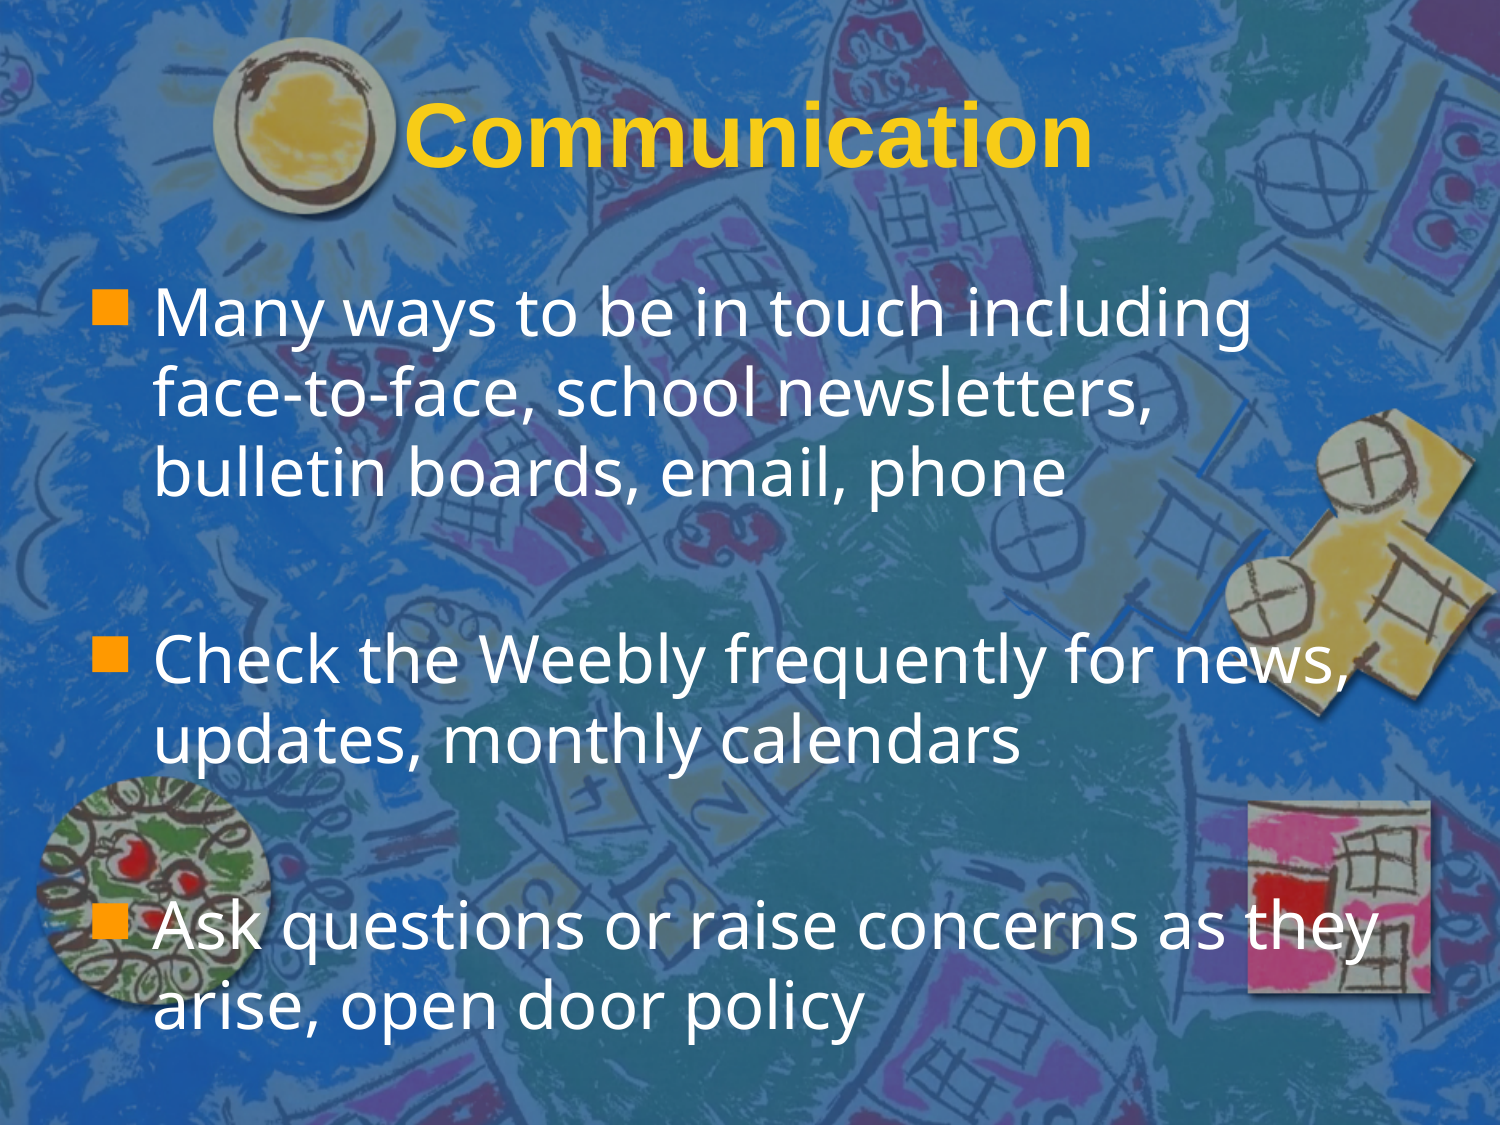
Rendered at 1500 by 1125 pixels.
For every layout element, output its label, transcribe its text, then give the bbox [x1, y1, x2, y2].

title Communication [80, 62, 1419, 201]
list Many ways to be in touch including face-to-face, school newsletters, bulletin boards, email, phone Check the Weebly frequently for news, updates, monthly calendars Ask questions or raise concerns as they arise, open door policy [80, 262, 1419, 1001]
picture [0, 0, 1500, 1125]
